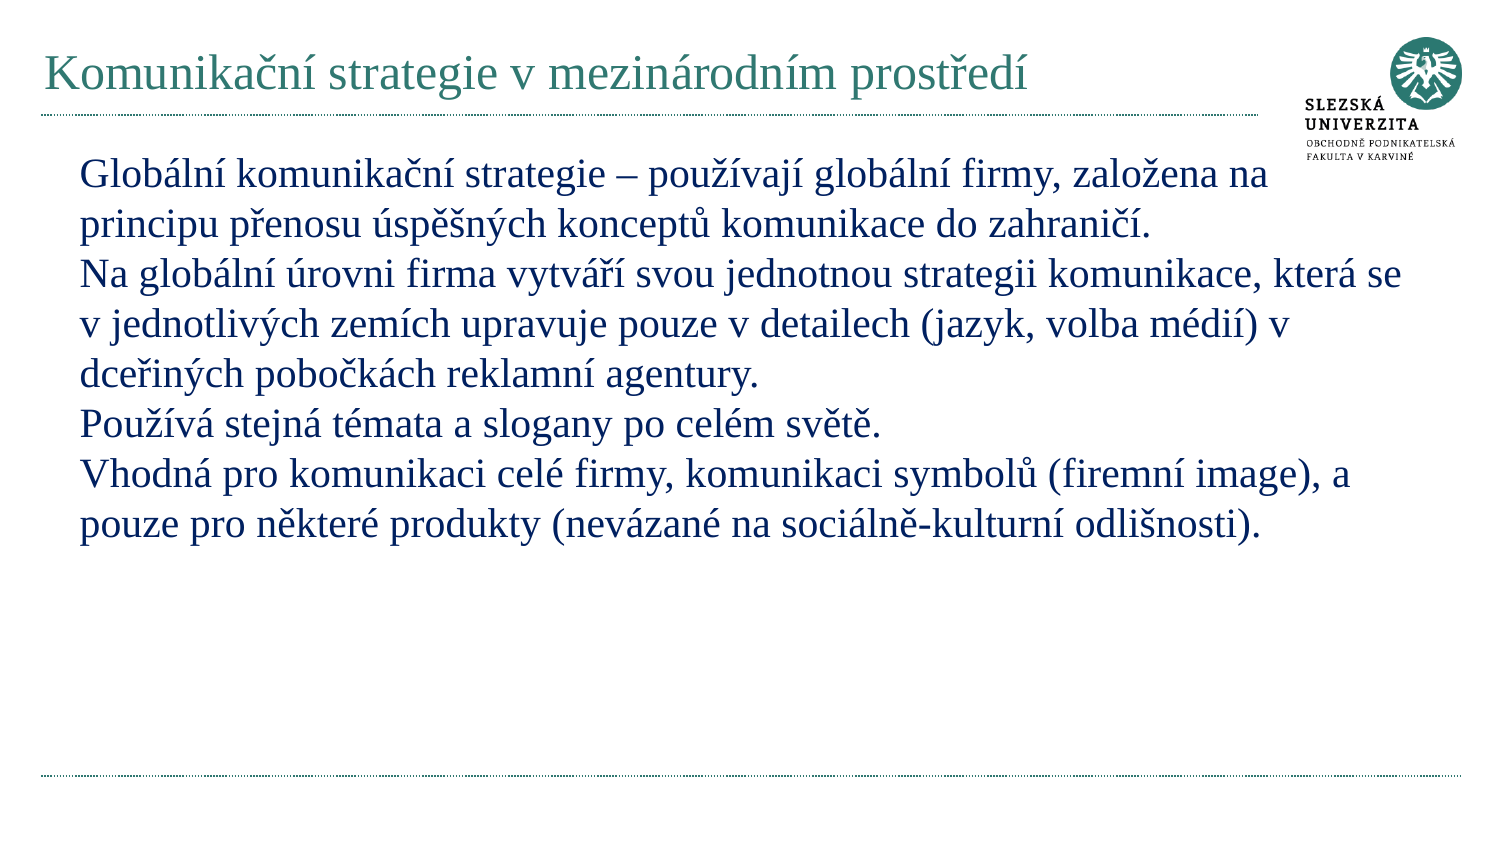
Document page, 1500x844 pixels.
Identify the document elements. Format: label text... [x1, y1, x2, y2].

picture [1305, 37, 1462, 160]
list Globální komunikační strategie – používají globální firmy, založena na principu přenosu úspěšných konceptů komunikace do zahraničí. Na globální úrovni firma vytváří svou jednotnou strategii komunikace, která se v jednotlivých zemích upravuje pouze v detailech (jazyk, volba médií) v dceřiných pobočkách reklamní agentury. Používá stejná témata a slogany po celém světě. Vhodná pro komunikaci celé firmy, komunikaci symbolů (firemní image), a pouze pro některé produkty (nevázané na sociálně-kulturní odlišnosti). [64, 138, 1424, 635]
title Komunikační strategie v mezinárodním prostředí [29, 32, 1081, 116]
